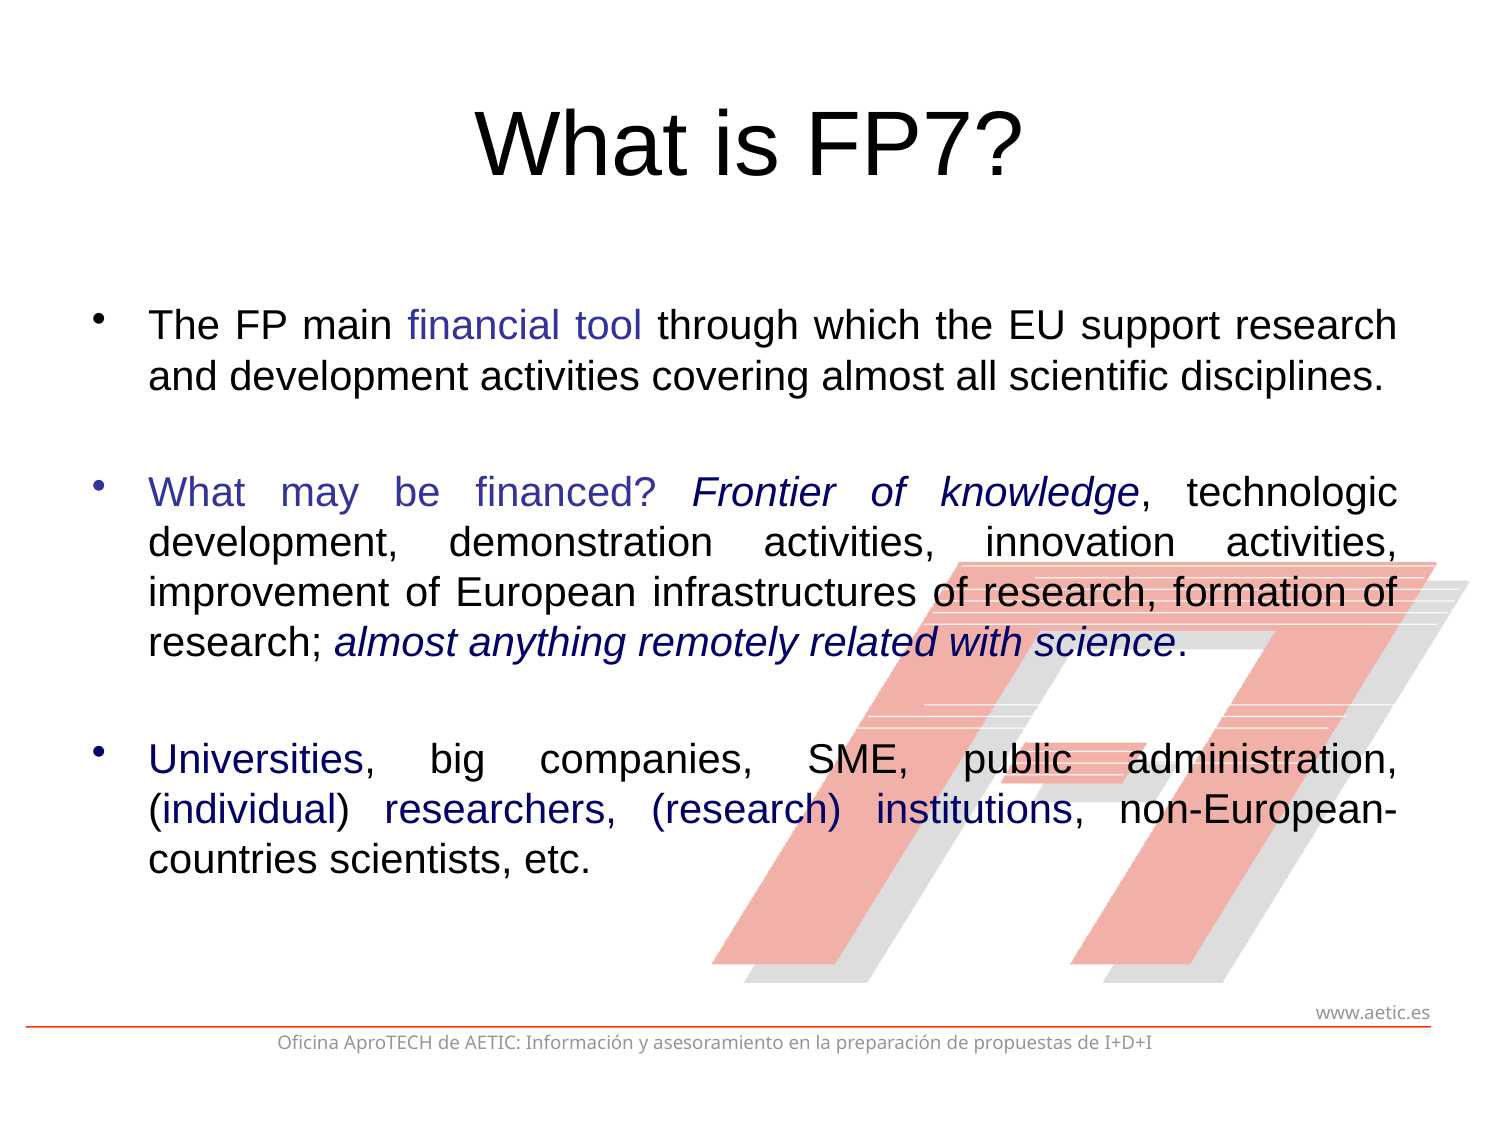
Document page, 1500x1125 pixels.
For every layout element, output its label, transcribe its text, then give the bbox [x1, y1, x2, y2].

title What is FP7? [74, 44, 1426, 233]
list The FP main financial tool through which the EU support research and development activities covering almost all scientific disciplines. What may be financed? Frontier of knowledge, technologic development, demonstration activities, innovation activities, improvement of European infrastructures of research, formation of research; almost anything remotely related with science. Universities, big companies, SME, public administration, (individual) researchers, (research) institutions, non-European-countries scientists, etc. [76, 290, 1414, 1034]
picture [1414, 562, 1470, 983]
